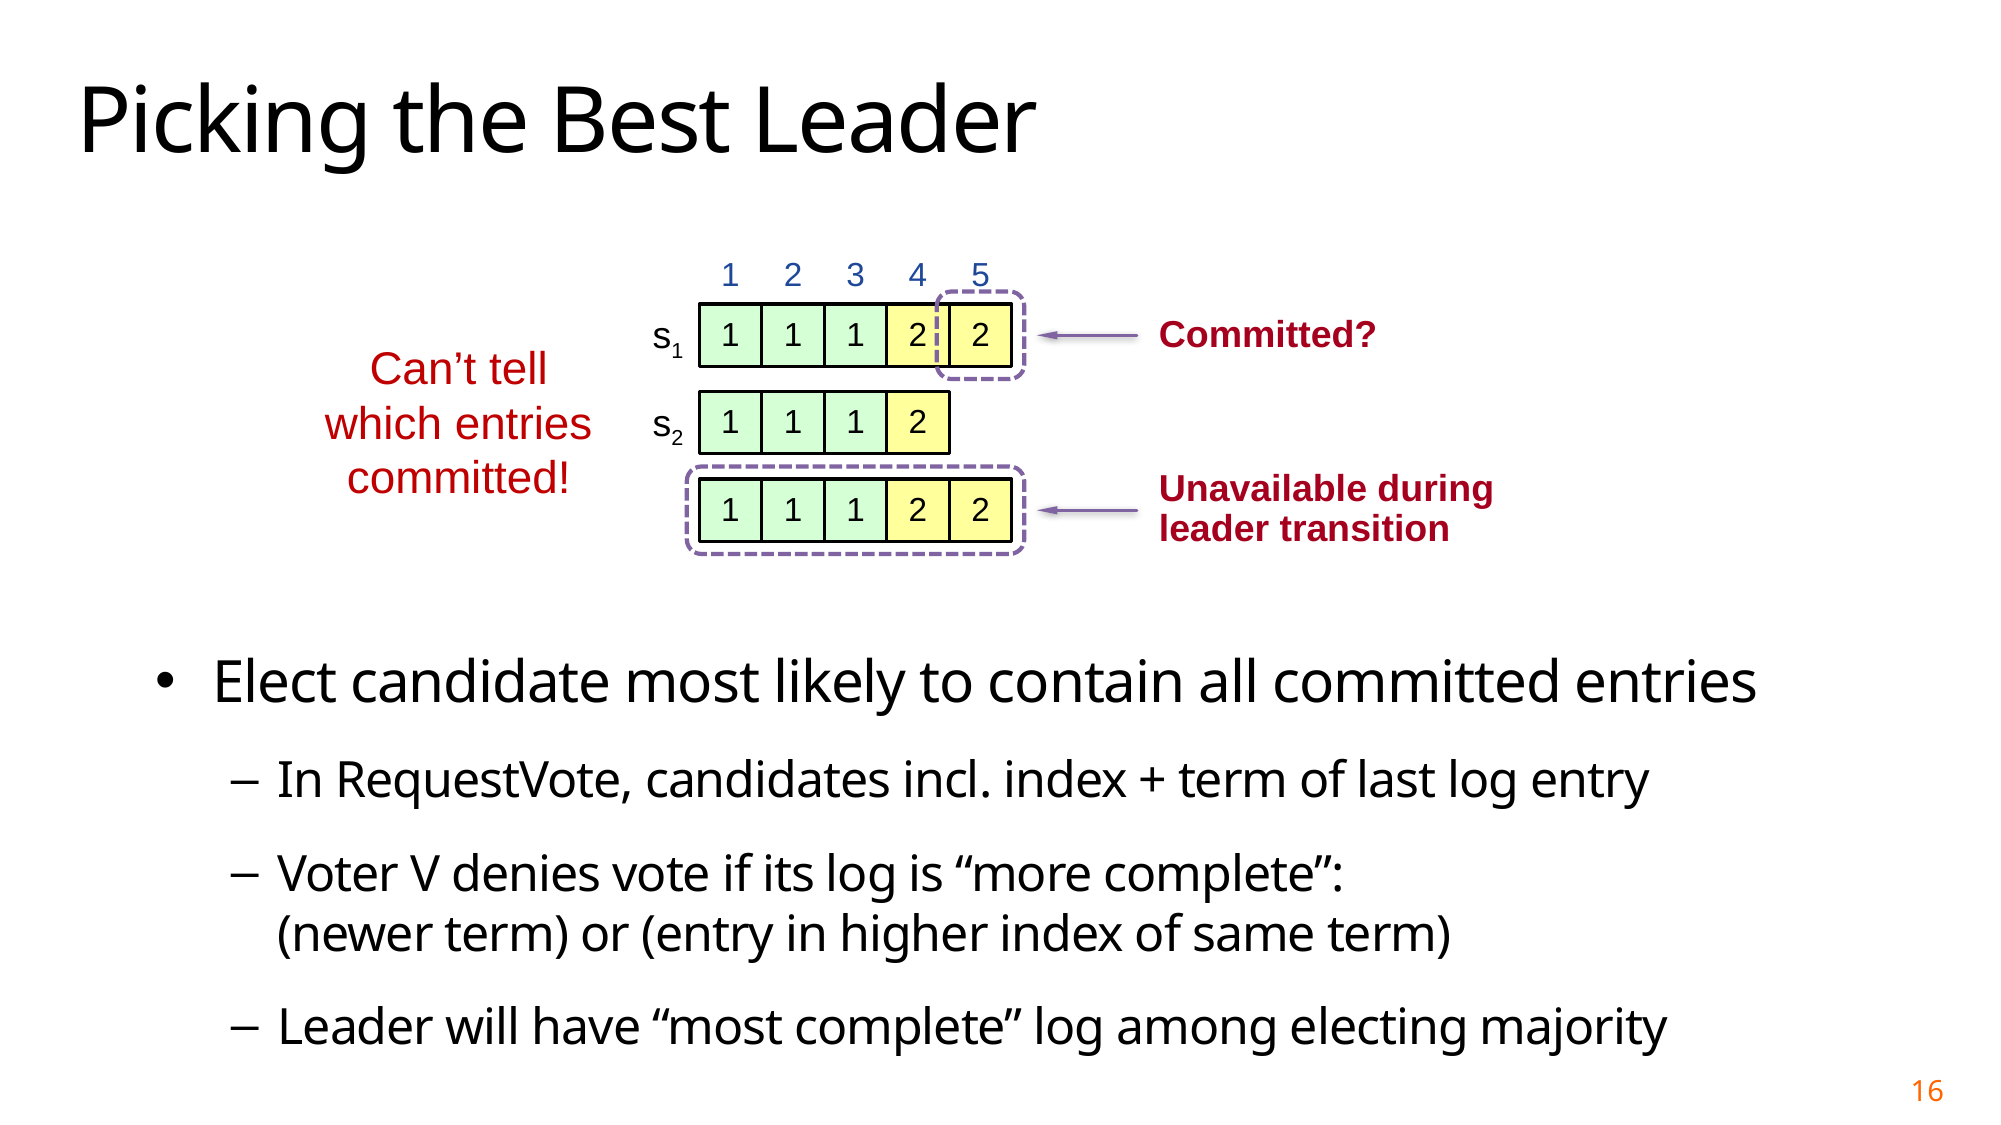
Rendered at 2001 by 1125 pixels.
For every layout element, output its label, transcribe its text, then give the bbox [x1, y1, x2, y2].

text_box 1 [822, 389, 889, 456]
text_box 5 [949, 245, 1012, 289]
text_box s1 [636, 311, 700, 363]
text_box 2 [761, 245, 824, 301]
title Picking the Best Leader [61, 2, 1955, 179]
text_box 3 [824, 245, 886, 301]
text_box 1 [760, 302, 822, 369]
text_box 2 [889, 389, 951, 456]
text_box 1 [699, 245, 761, 301]
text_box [686, 466, 1575, 555]
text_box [936, 291, 1460, 380]
text_box Can’t tell which entries committed! [298, 330, 620, 511]
text_box s2 [636, 399, 700, 451]
text_box 1 [760, 389, 822, 456]
slide_number 16 [1483, 1074, 1950, 1110]
text_box 1 [822, 302, 889, 369]
text_box 4 [886, 245, 949, 301]
text_box 1 [697, 302, 760, 369]
list Elect candidate most likely to contain all committed entries In RequestVote, candidates incl. index + term of last log entry Voter V denies vote if its log is “more complete”: (newer term) or (entry in higher index of same term) Leader will have “most complete” log among electing majority [149, 638, 1911, 1112]
text_box 2 [889, 302, 931, 369]
text_box 1 [697, 389, 760, 456]
